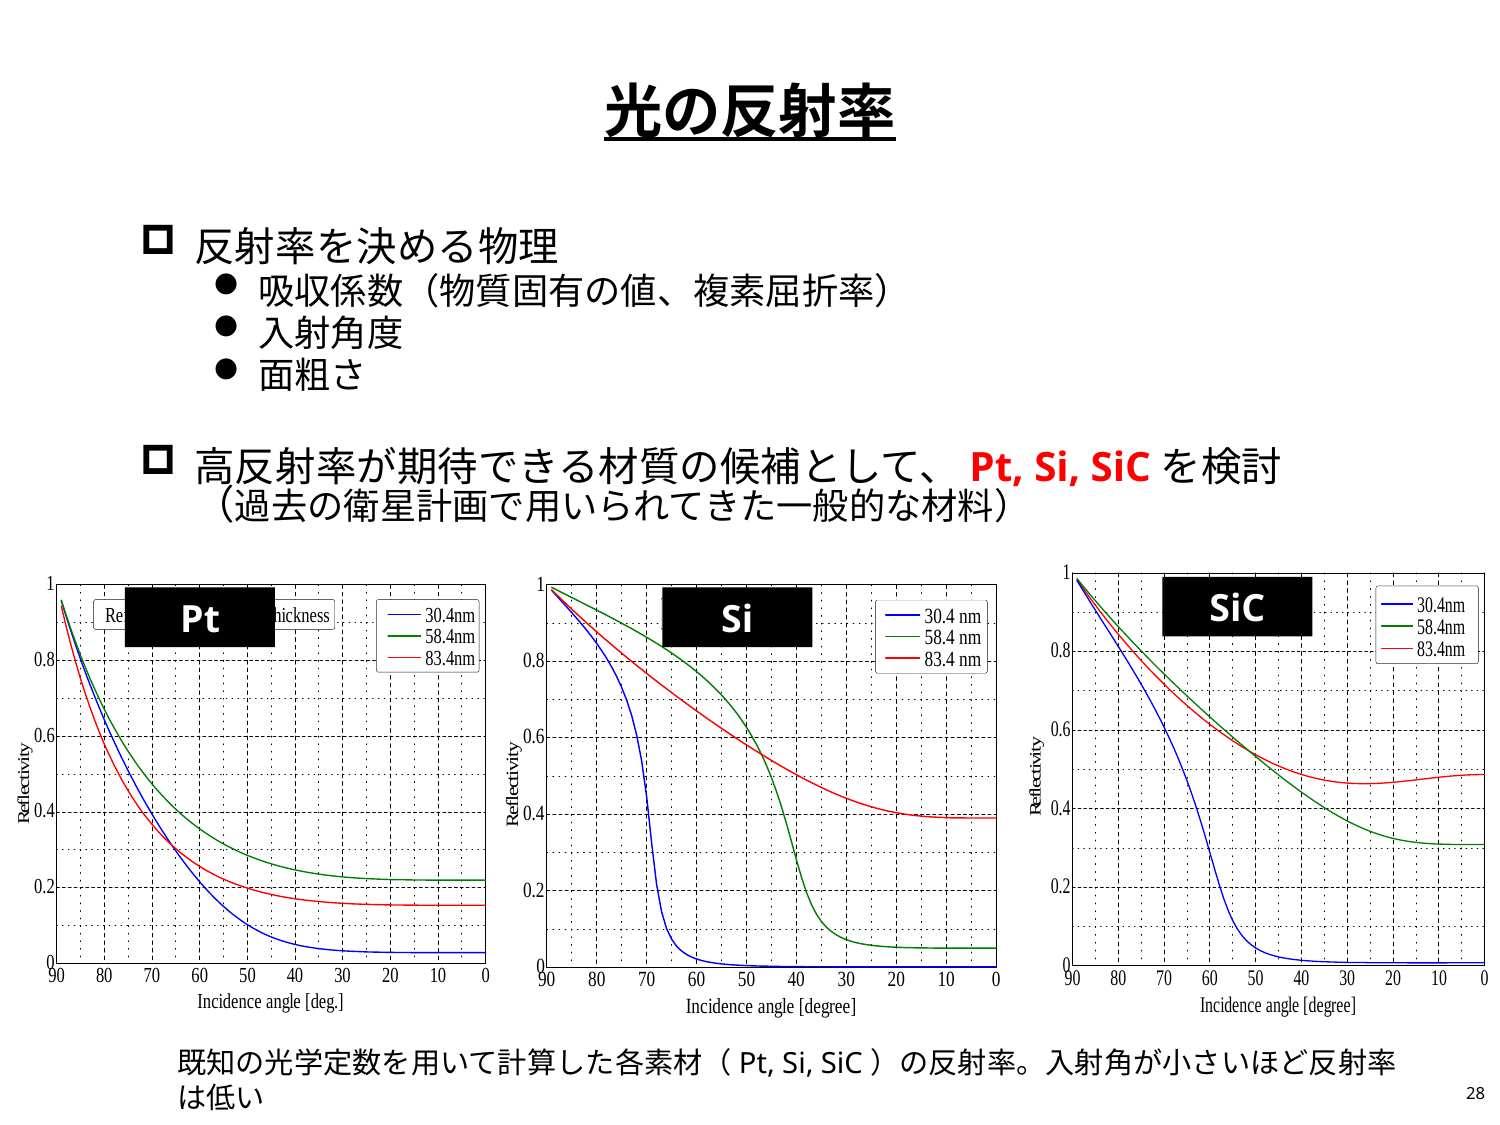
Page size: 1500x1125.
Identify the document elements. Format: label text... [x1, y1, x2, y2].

list 反射率を決める物理 吸収係数（物質固有の値、複素屈折率） 入射角度 面粗さ 高反射率が期待できる材質の候補として、Pt, Si, SiCを検討（過去の衛星計画で用いられてきた一般的な材料） [124, 212, 1351, 538]
slide_number 28 [1349, 1074, 1500, 1125]
picture [0, 549, 1500, 1026]
text_box 既知の光学定数を用いて計算した各素材（Pt, Si, SiC）の反射率。入射角が小さいほど反射率は低い [162, 1037, 1413, 1123]
title 光の反射率 [74, 49, 1426, 169]
